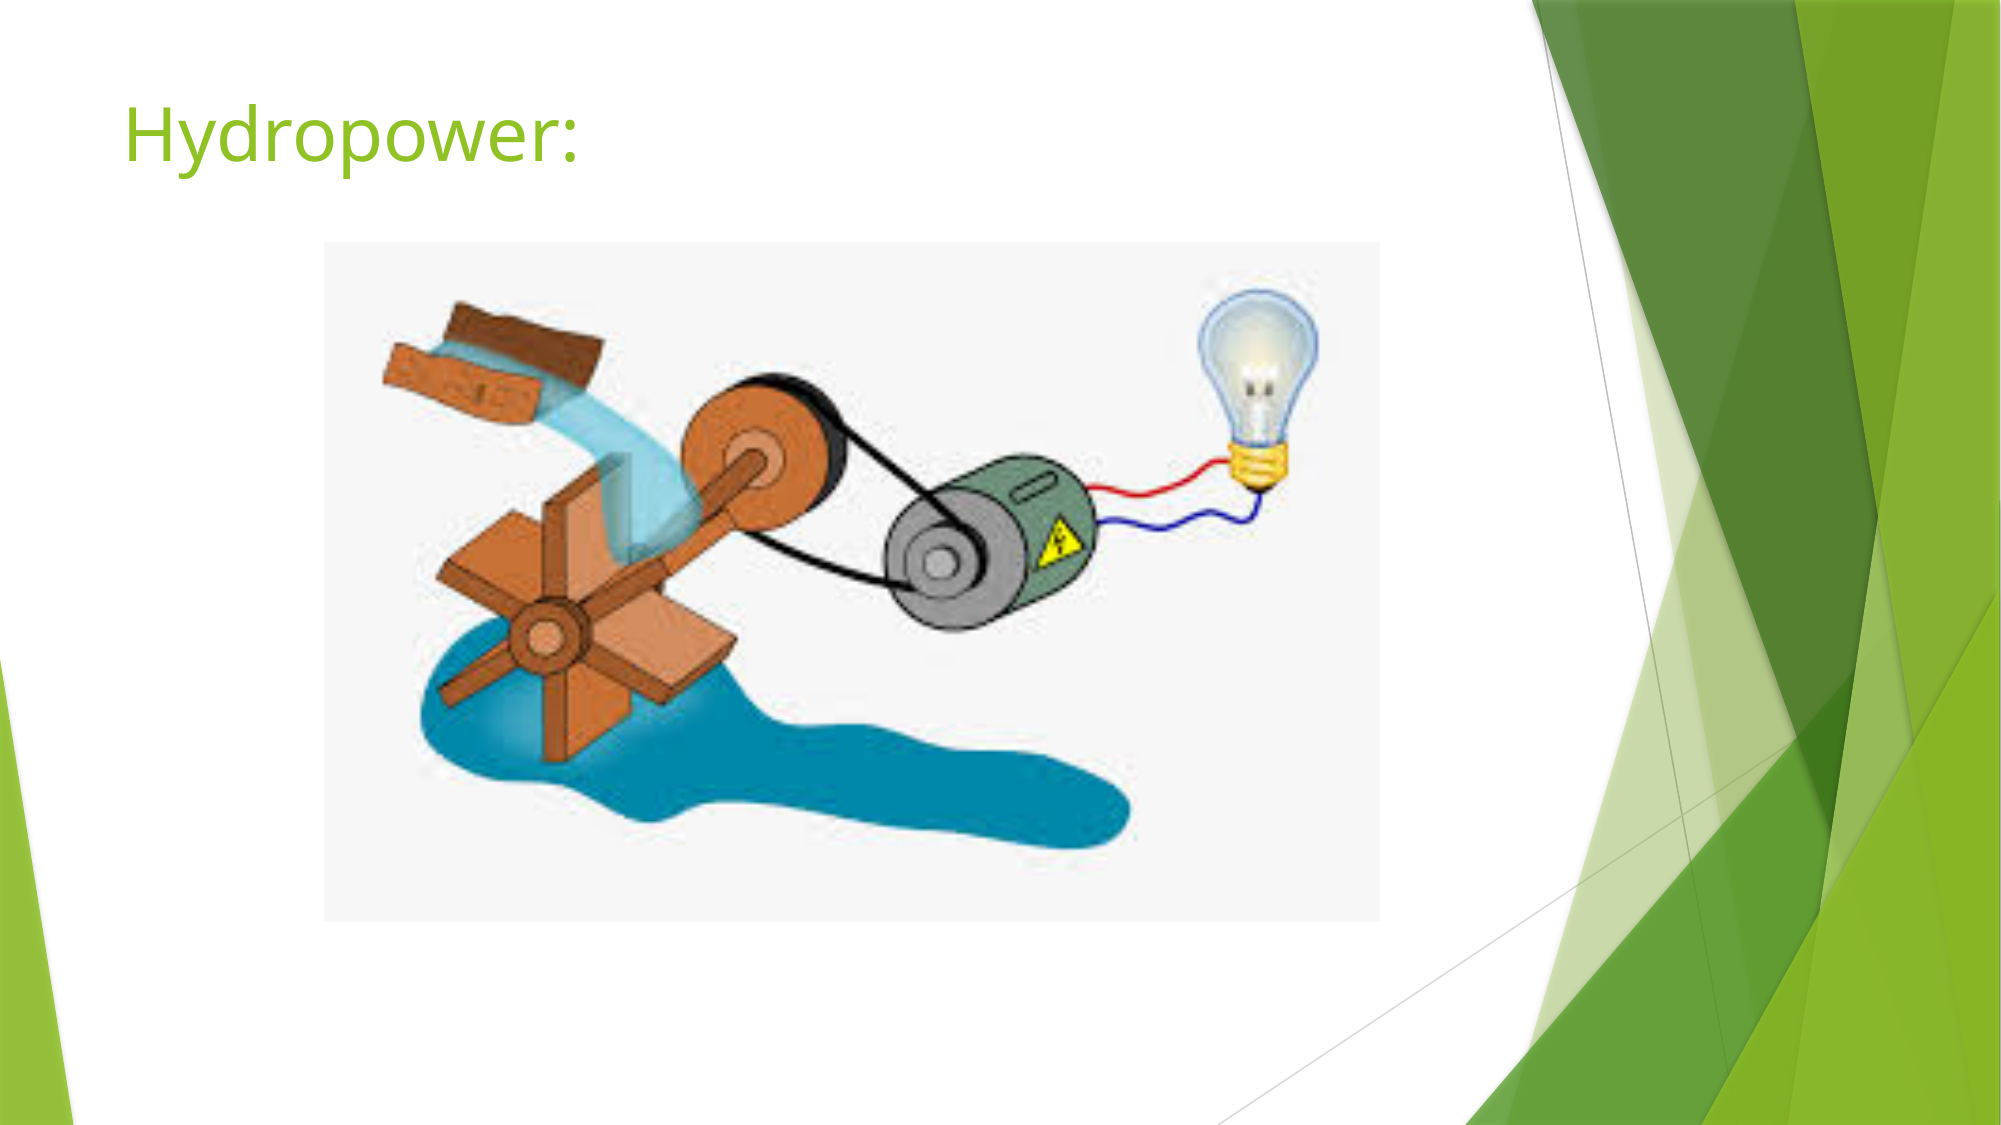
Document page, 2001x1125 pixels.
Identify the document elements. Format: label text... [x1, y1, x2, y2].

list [324, 242, 1381, 922]
title Hydropower: [107, 79, 1945, 297]
